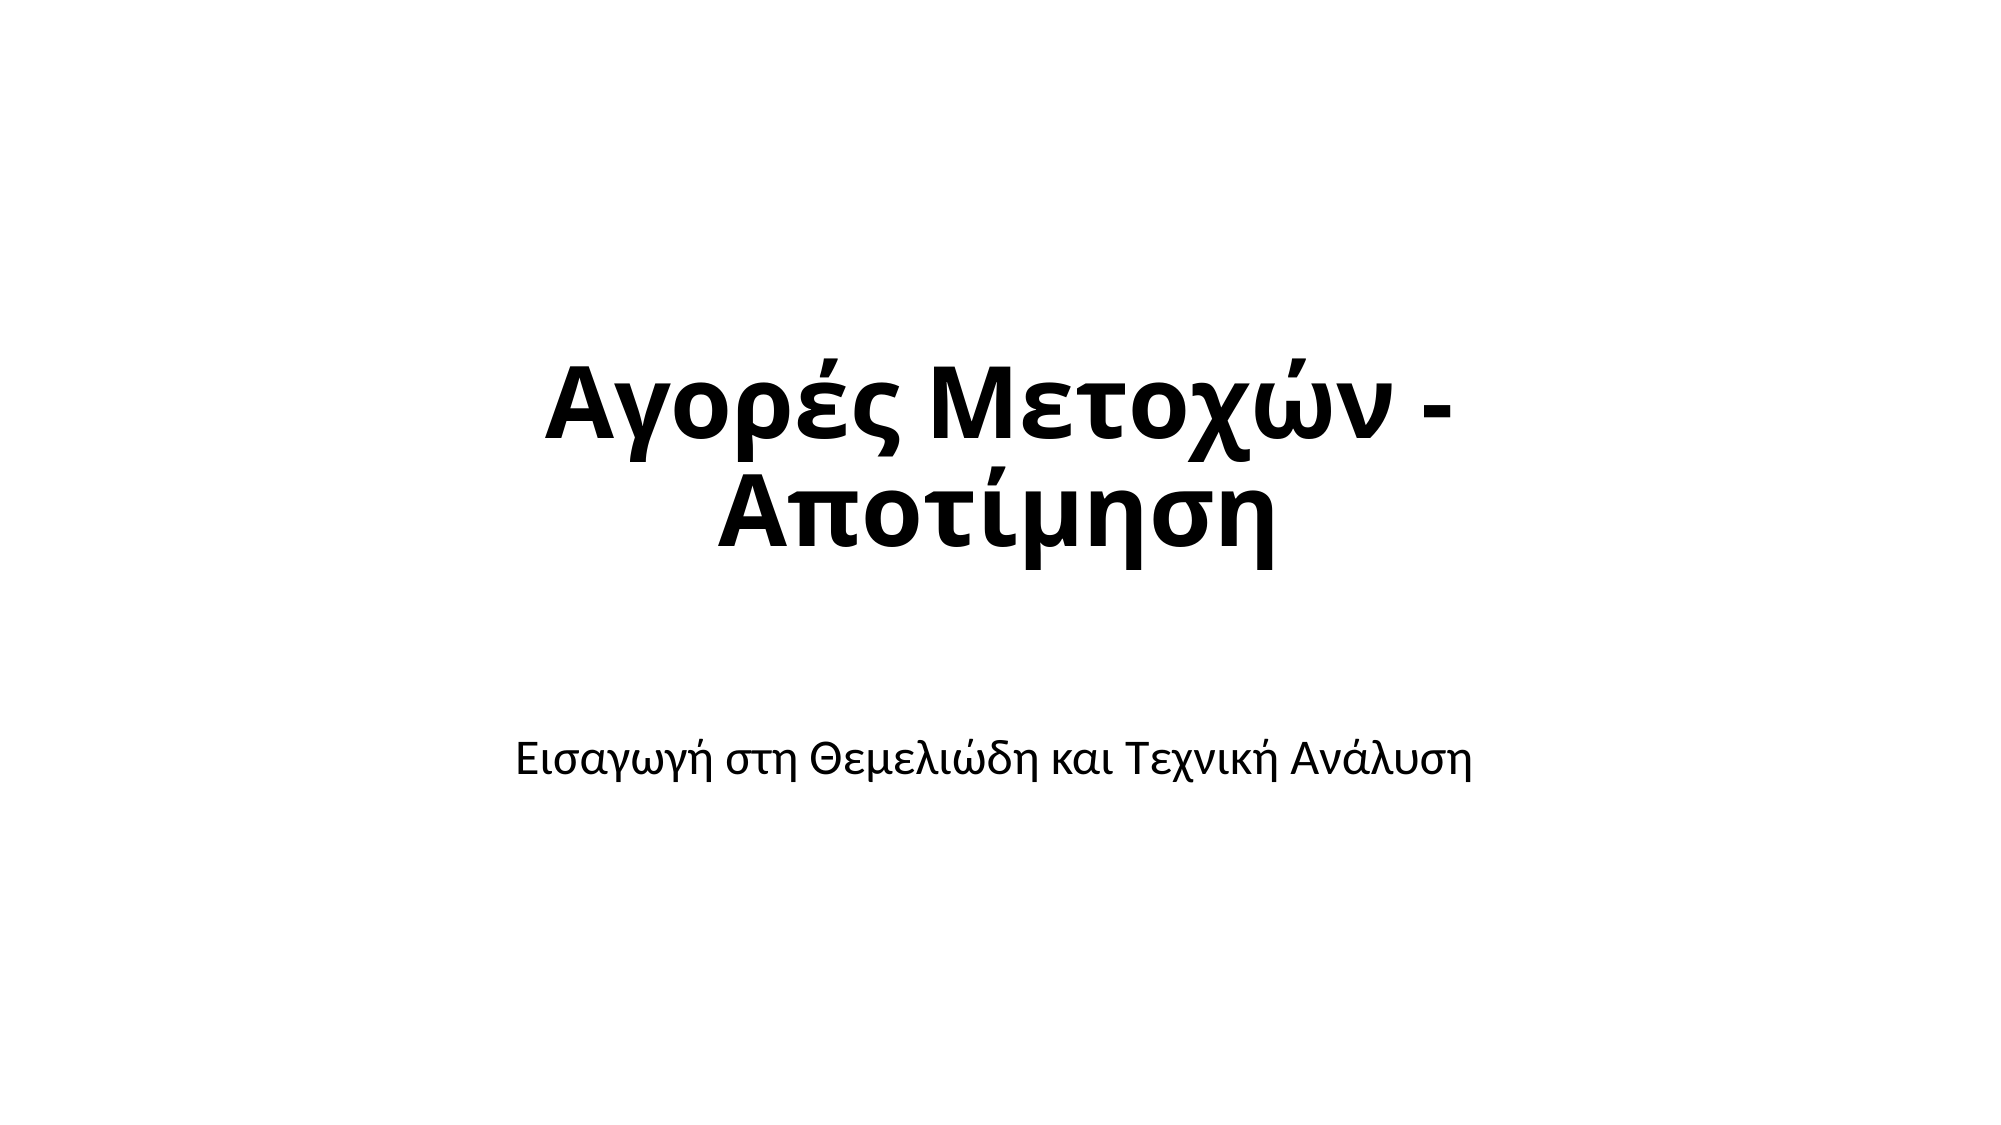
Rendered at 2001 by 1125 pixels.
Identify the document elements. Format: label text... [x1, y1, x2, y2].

subtitle Εισαγωγή στη Θεμελιώδη και Τεχνική Ανάλυση [249, 723, 1750, 863]
title Αγορές Μετοχών - Αποτίμηση [249, 184, 1750, 576]
